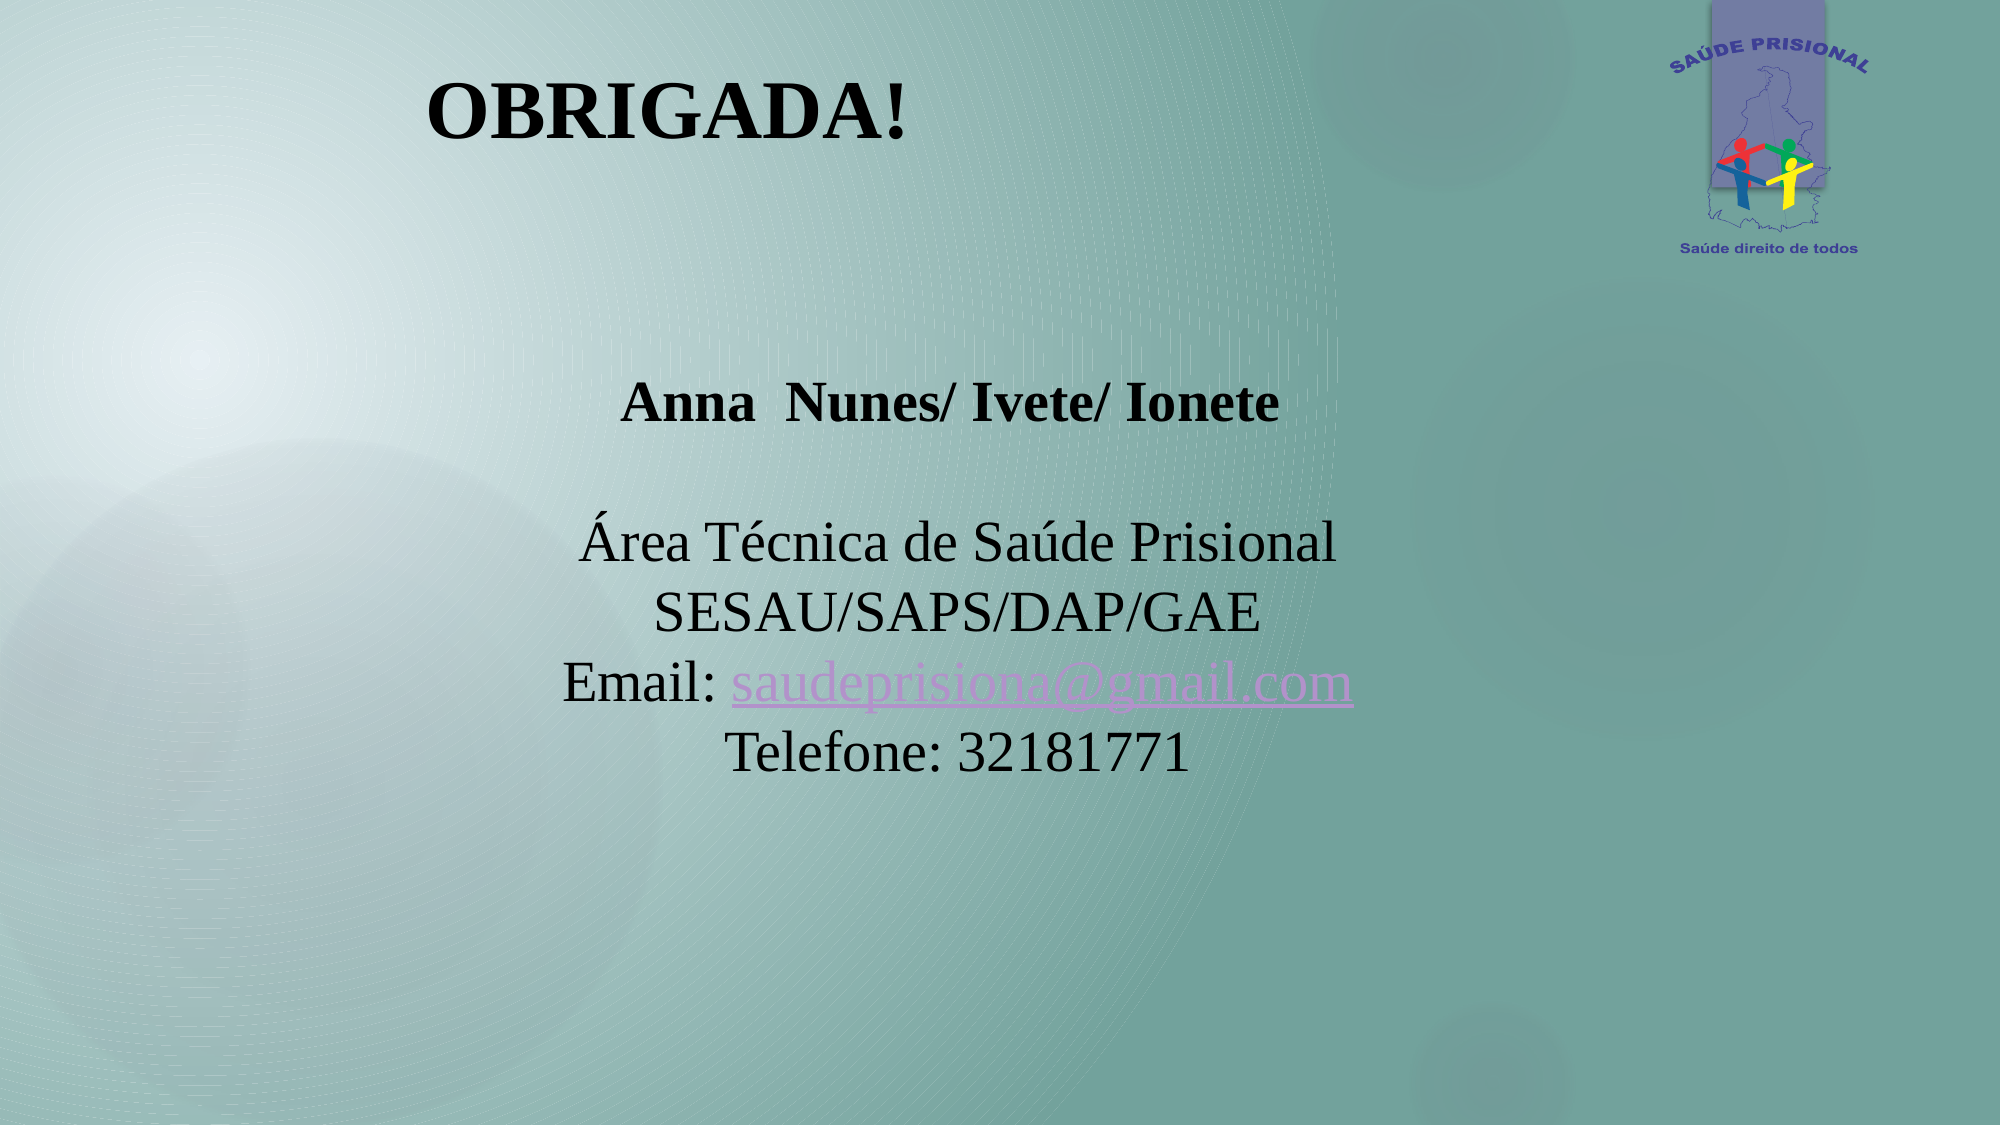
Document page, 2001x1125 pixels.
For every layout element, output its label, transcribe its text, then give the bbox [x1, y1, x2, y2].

text_box Anna Nunes/ Ivete/ Ionete Área Técnica de Saúde Prisional SESAU/SAPS/DAP/GAE Email: saudeprisiona@gmail.com Telefone: 32181771 [315, 355, 1601, 835]
text_box OBRIGADA! [410, 47, 926, 163]
picture [1669, 37, 1869, 254]
